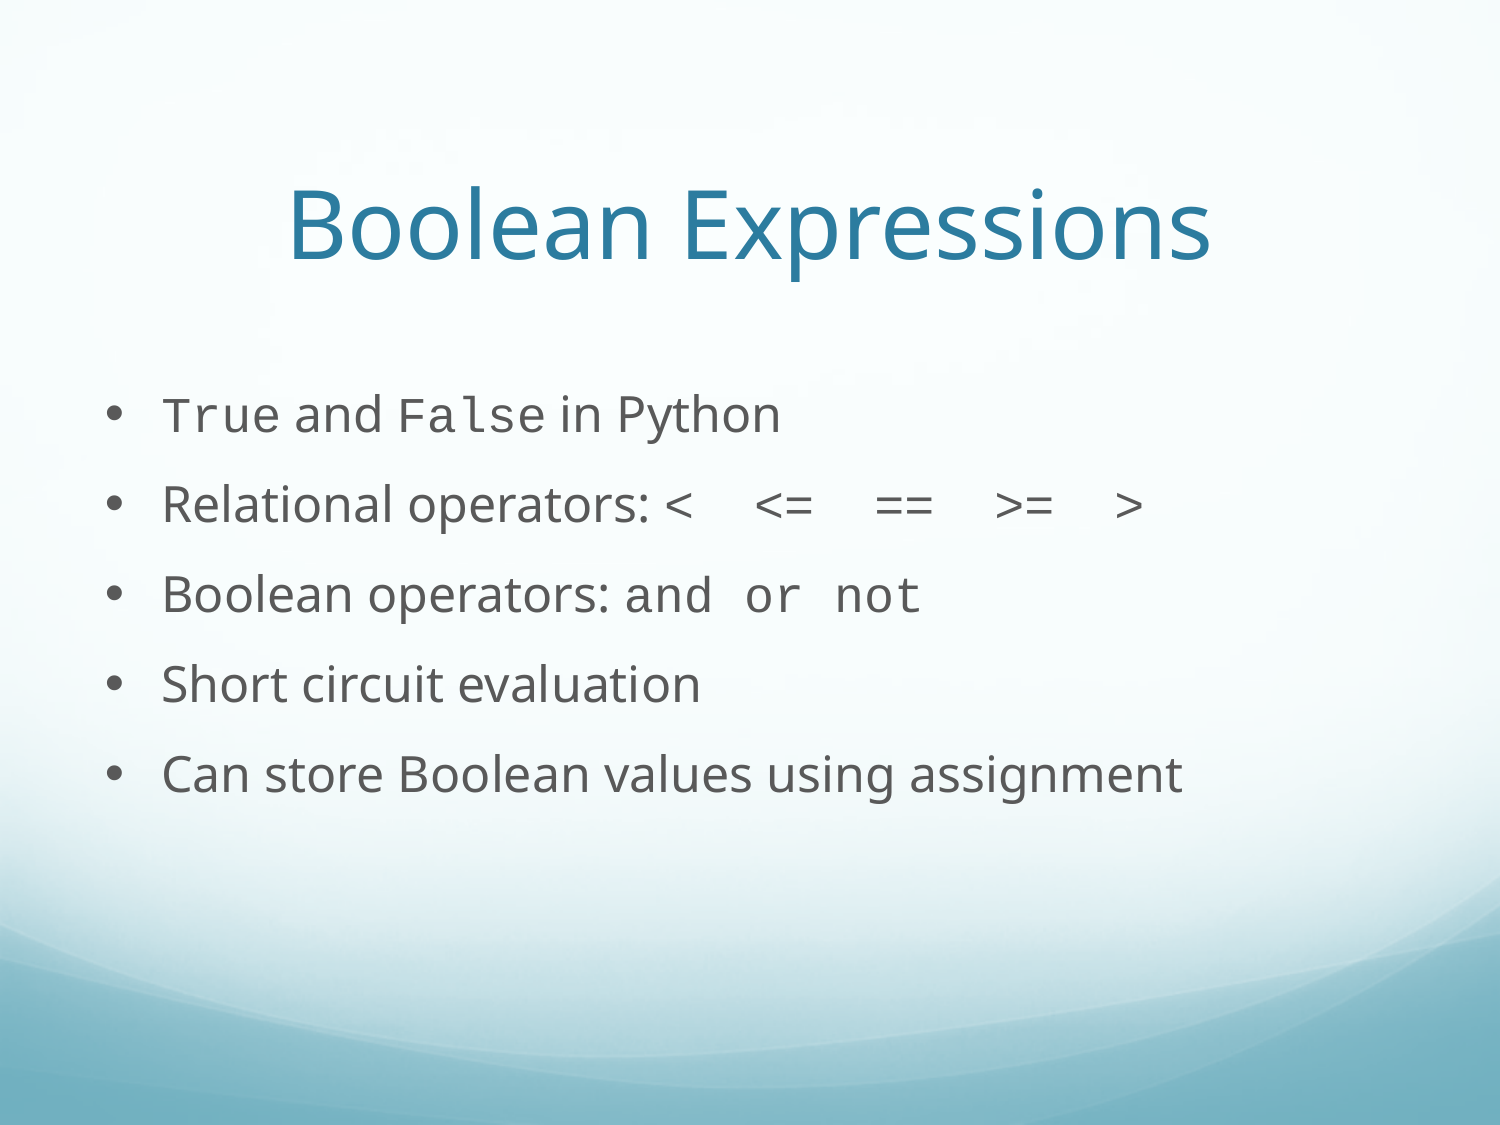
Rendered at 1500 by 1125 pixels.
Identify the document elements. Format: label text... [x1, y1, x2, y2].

text_box True and False in Python Relational operators: < <= == >= > Boolean operators: and or not Short circuit evaluation Can store Boolean values using assignment [90, 344, 1410, 968]
picture [0, 0, 1500, 1125]
text_box Boolean Expressions [90, 67, 1410, 287]
